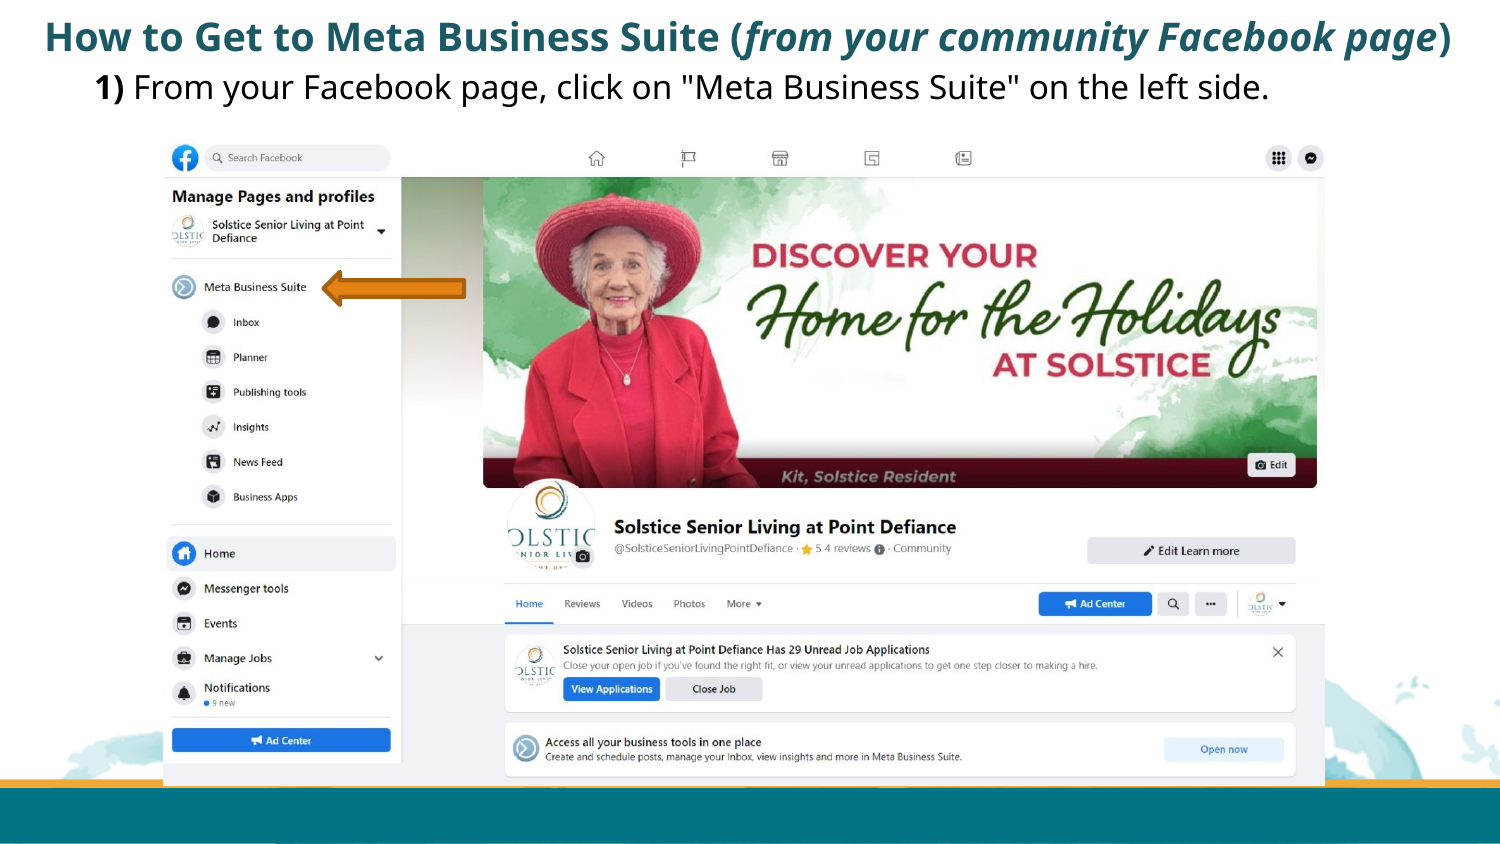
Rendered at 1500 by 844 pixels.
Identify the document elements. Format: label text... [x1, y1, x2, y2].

title How to Get to Meta Business Suite (from your community Facebook page) [32, 0, 1500, 66]
picture [0, 0, 1500, 787]
list 1) From your Facebook page, click on "Meta Business Suite" on the left side. [71, 65, 1309, 114]
